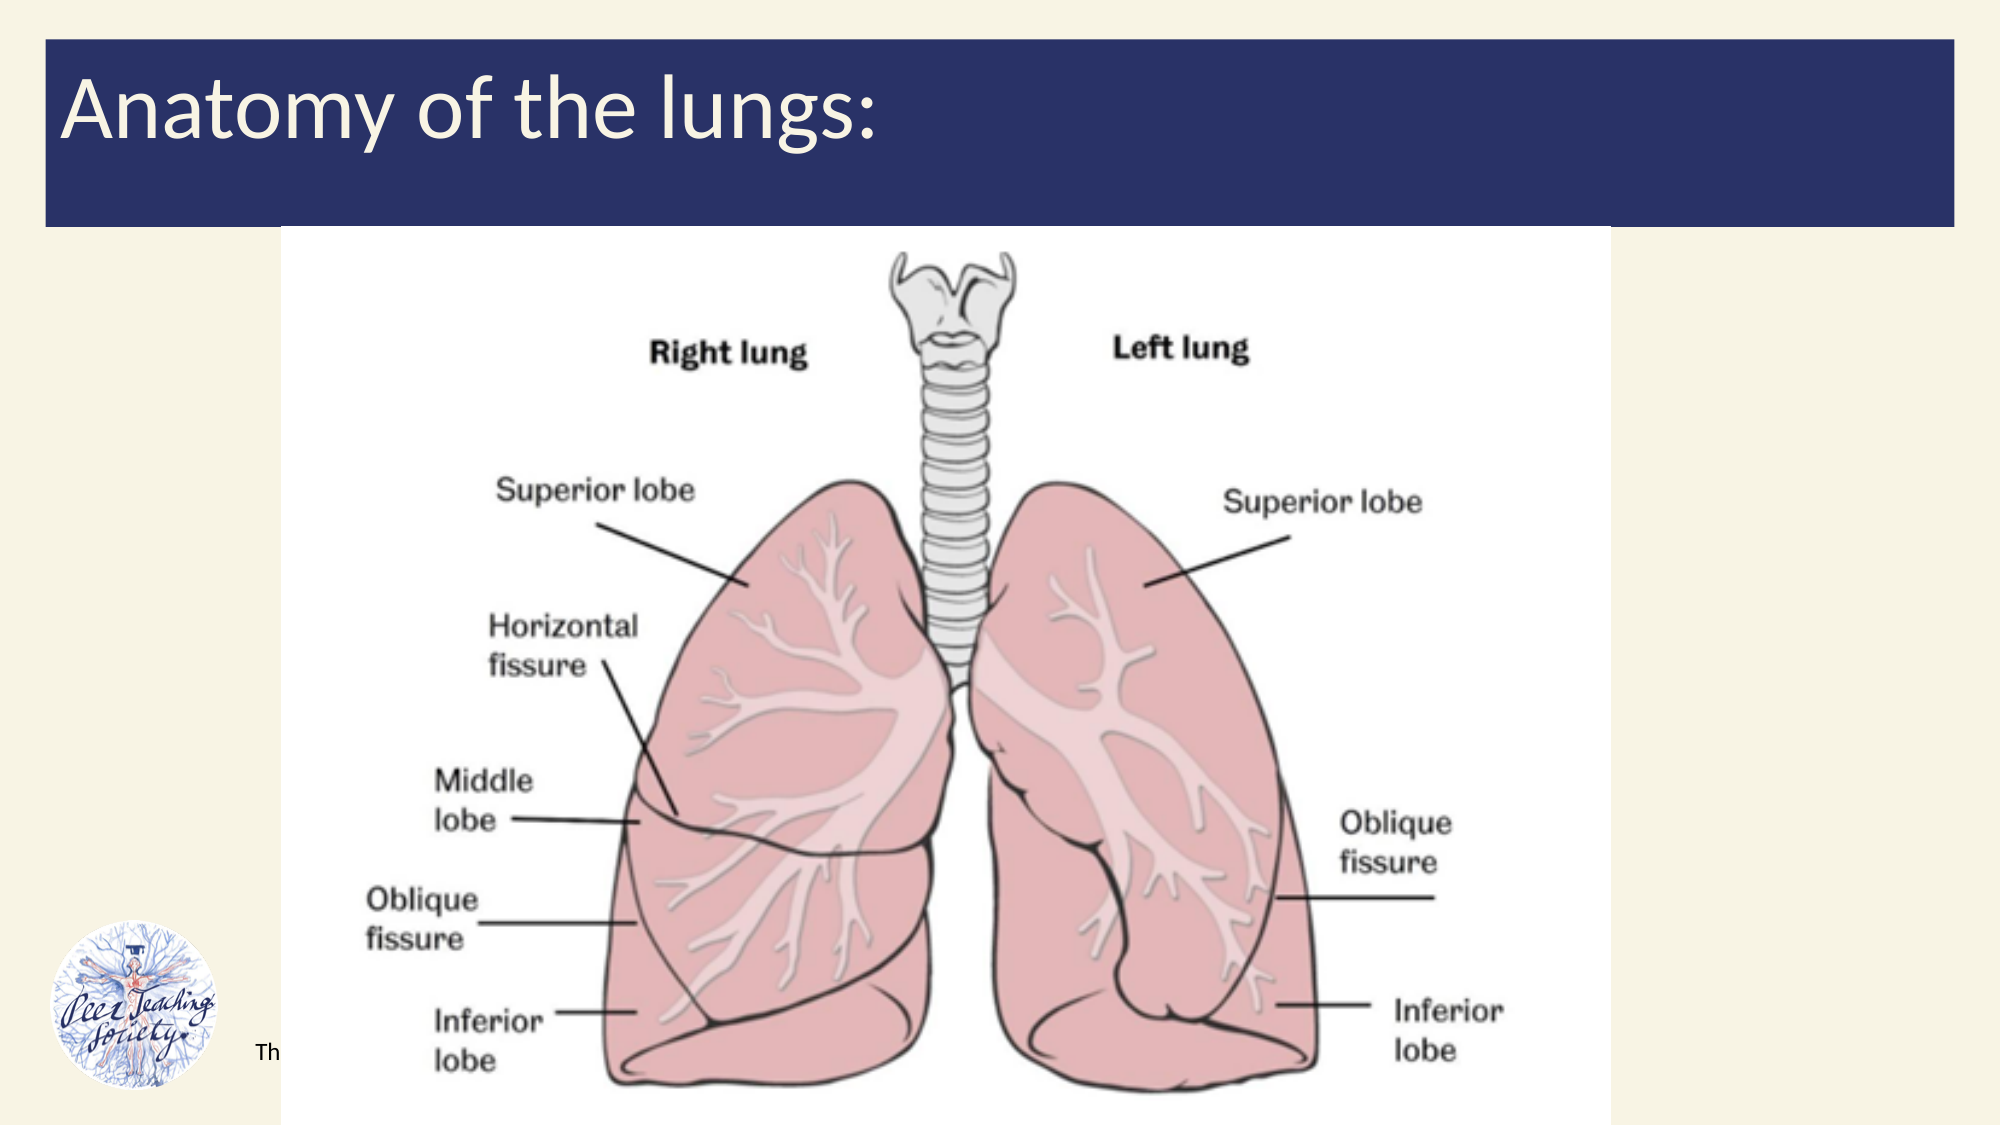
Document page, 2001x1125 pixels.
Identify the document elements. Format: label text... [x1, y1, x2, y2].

text_box The Peer Teaching Society is not liable for false or misleading information… [240, 1028, 281, 1074]
text_box Anatomy of the lungs: [45, 39, 1955, 227]
picture [281, 226, 1611, 1125]
picture [49, 920, 218, 1090]
